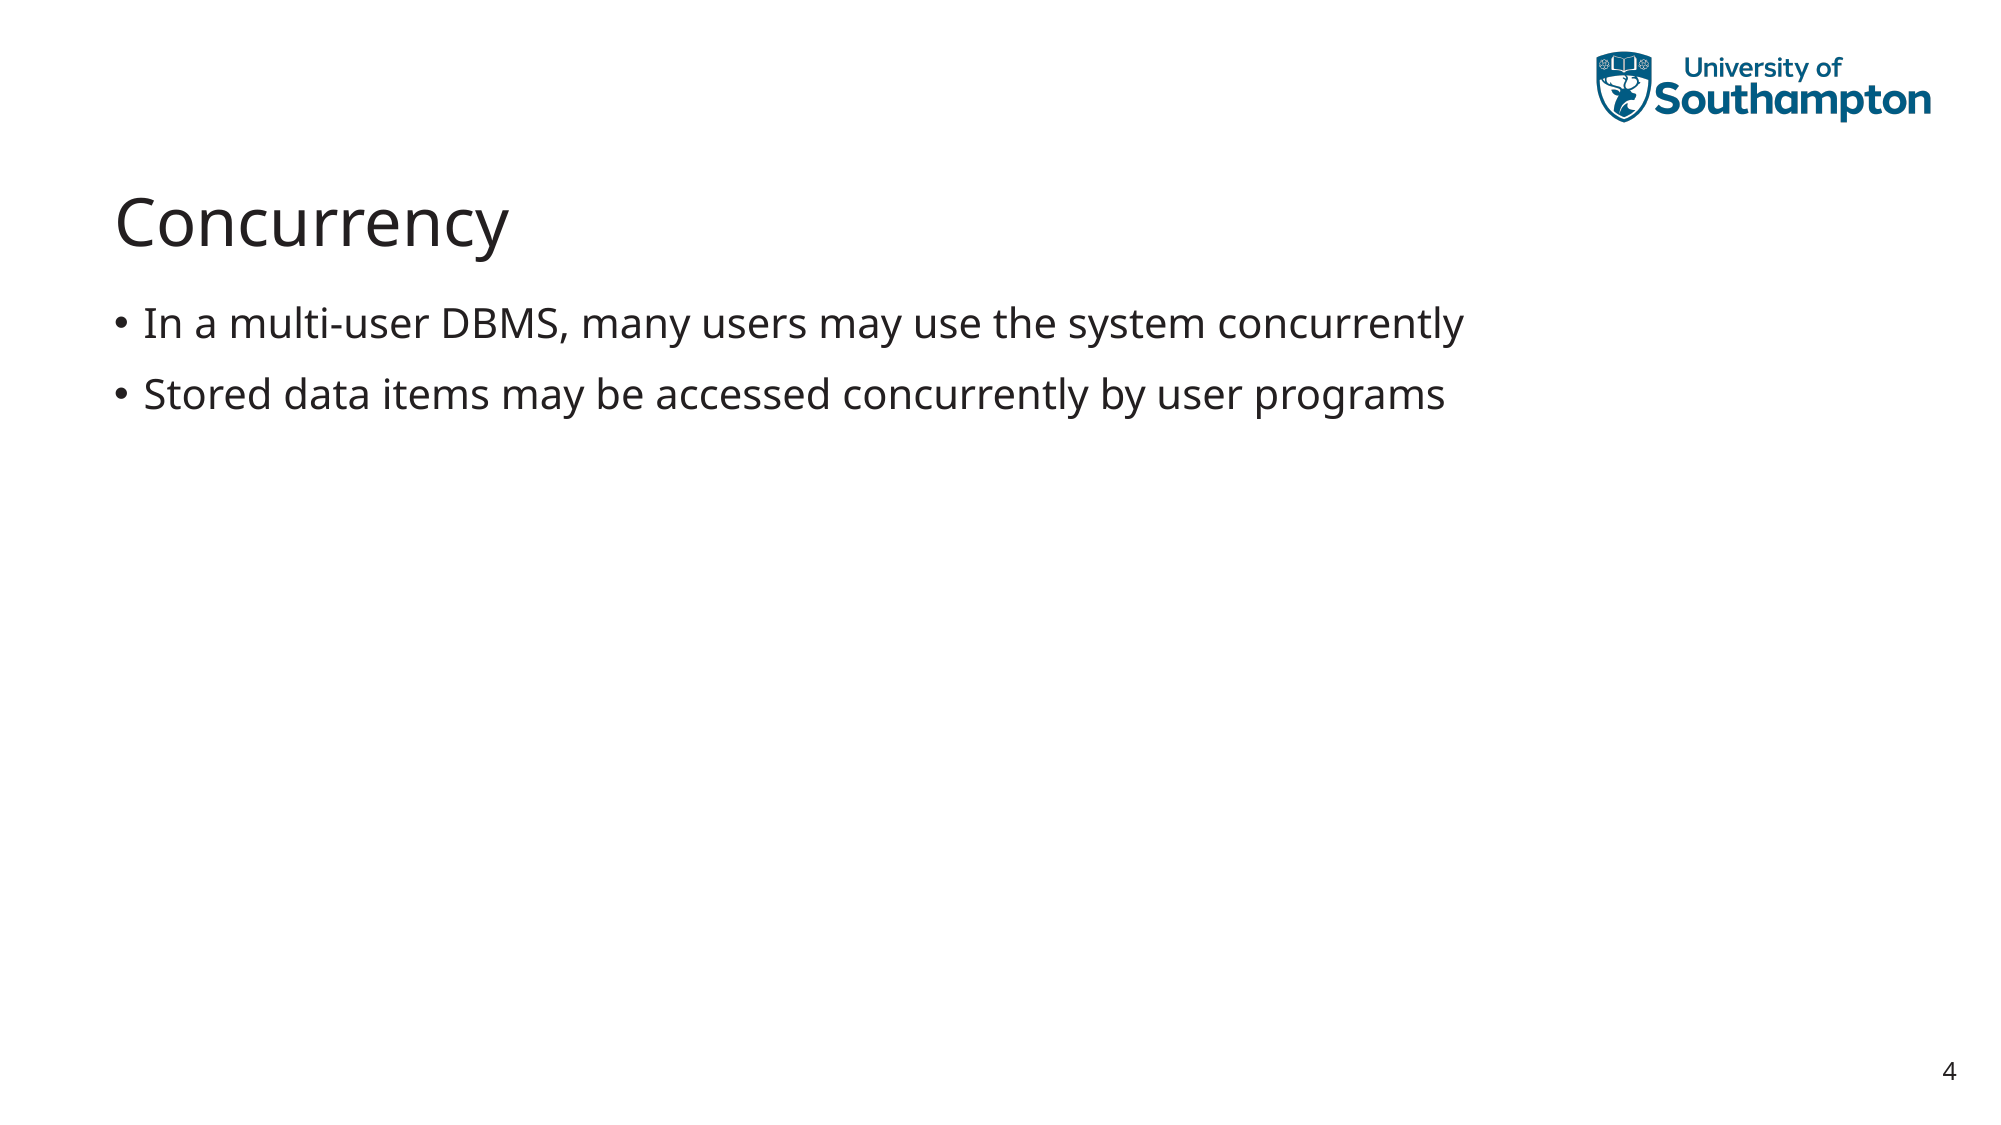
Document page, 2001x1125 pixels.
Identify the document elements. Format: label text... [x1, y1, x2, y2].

picture [1600, 80, 1617, 111]
picture [1890, 97, 1900, 108]
title Concurrency [102, 113, 1898, 268]
picture [1847, 97, 1857, 108]
picture [1730, 97, 1736, 113]
list In a multi-user DBMS, many users may use the system concurrently Stored data items may be accessed concurrently by user programs [102, 290, 1898, 1024]
picture [1689, 97, 1698, 108]
picture [1823, 97, 1830, 113]
picture [1527, 0, 2000, 220]
picture [1758, 97, 1766, 113]
picture [1782, 97, 1791, 108]
picture [1626, 78, 1648, 111]
picture [1626, 76, 1636, 88]
picture [1607, 76, 1624, 88]
picture [1808, 97, 1815, 113]
